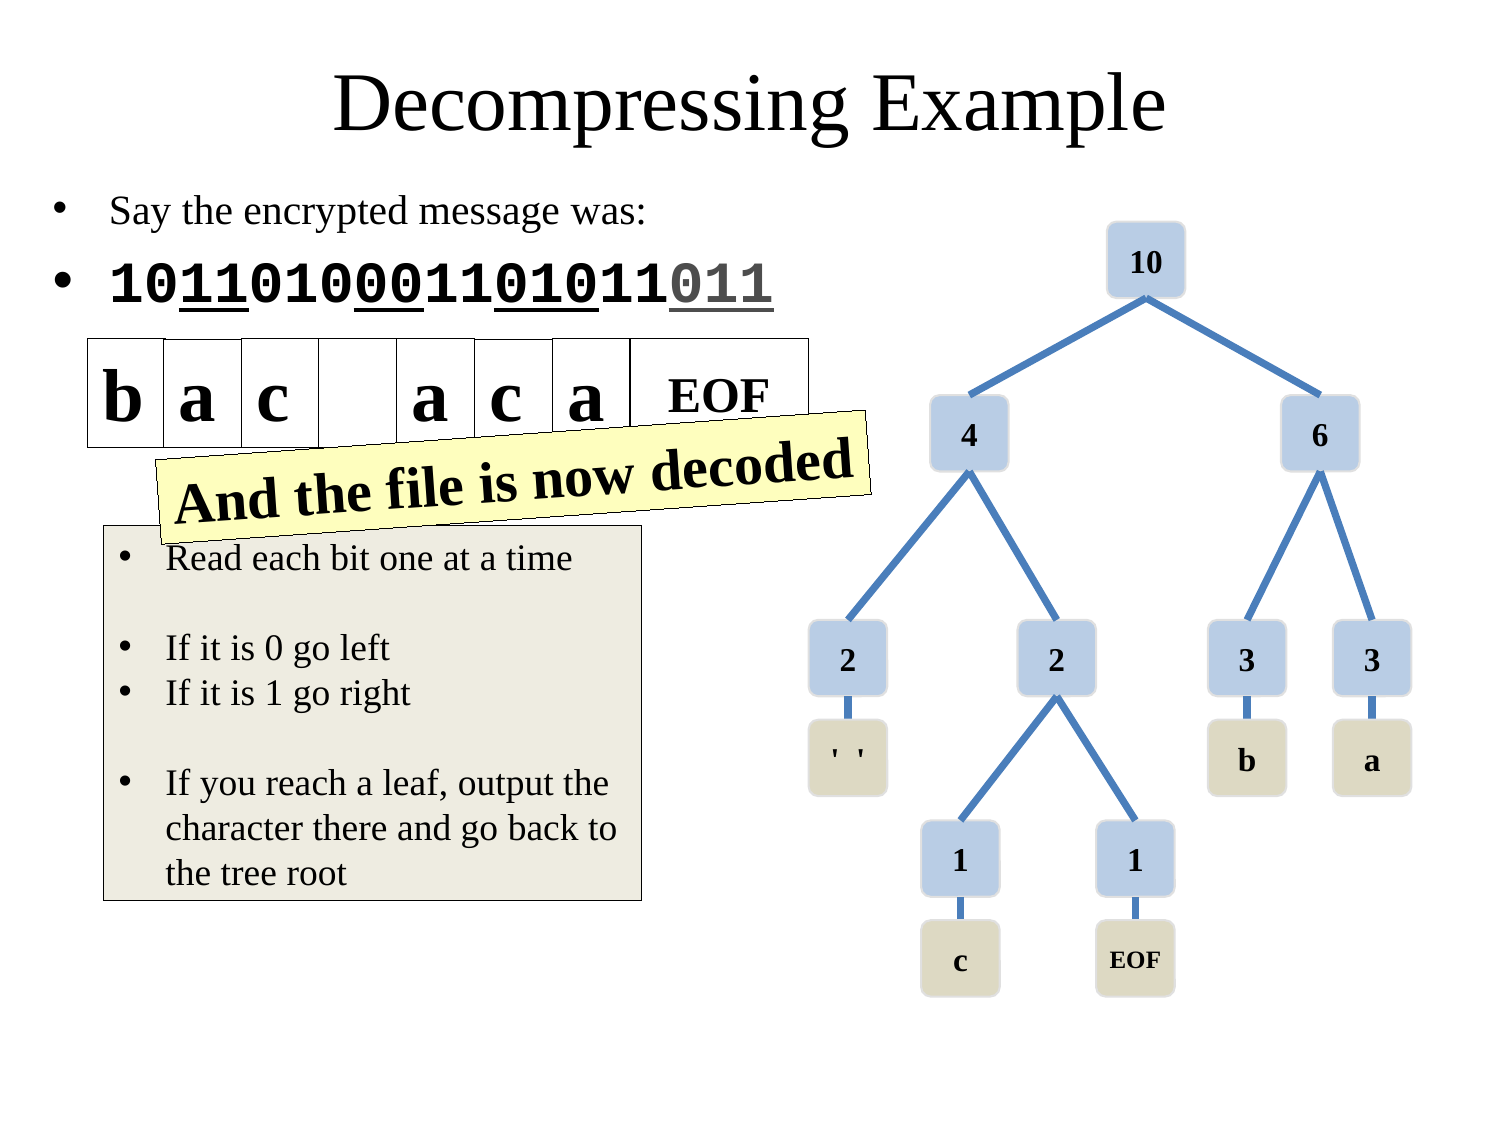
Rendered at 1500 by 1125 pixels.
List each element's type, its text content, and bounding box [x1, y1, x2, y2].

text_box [808, 221, 1412, 997]
text_box [318, 338, 396, 448]
text_box a [552, 338, 630, 431]
text_box b [87, 338, 166, 448]
text_box c [241, 338, 318, 448]
list Say the encrypted message was: 1011010001101011011 [37, 174, 875, 413]
text_box a [163, 339, 241, 448]
text_box a [396, 338, 475, 442]
text_box Read each bit one at a time If it is 0 go left If it is 1 go right If you reach a leaf, output the character there and go back to the tree root [103, 525, 642, 901]
text_box And the file is now decoded [155, 414, 803, 545]
text_box c [474, 339, 552, 437]
title Decompressing Example [75, 45, 1425, 150]
text_box EOF [630, 338, 803, 426]
